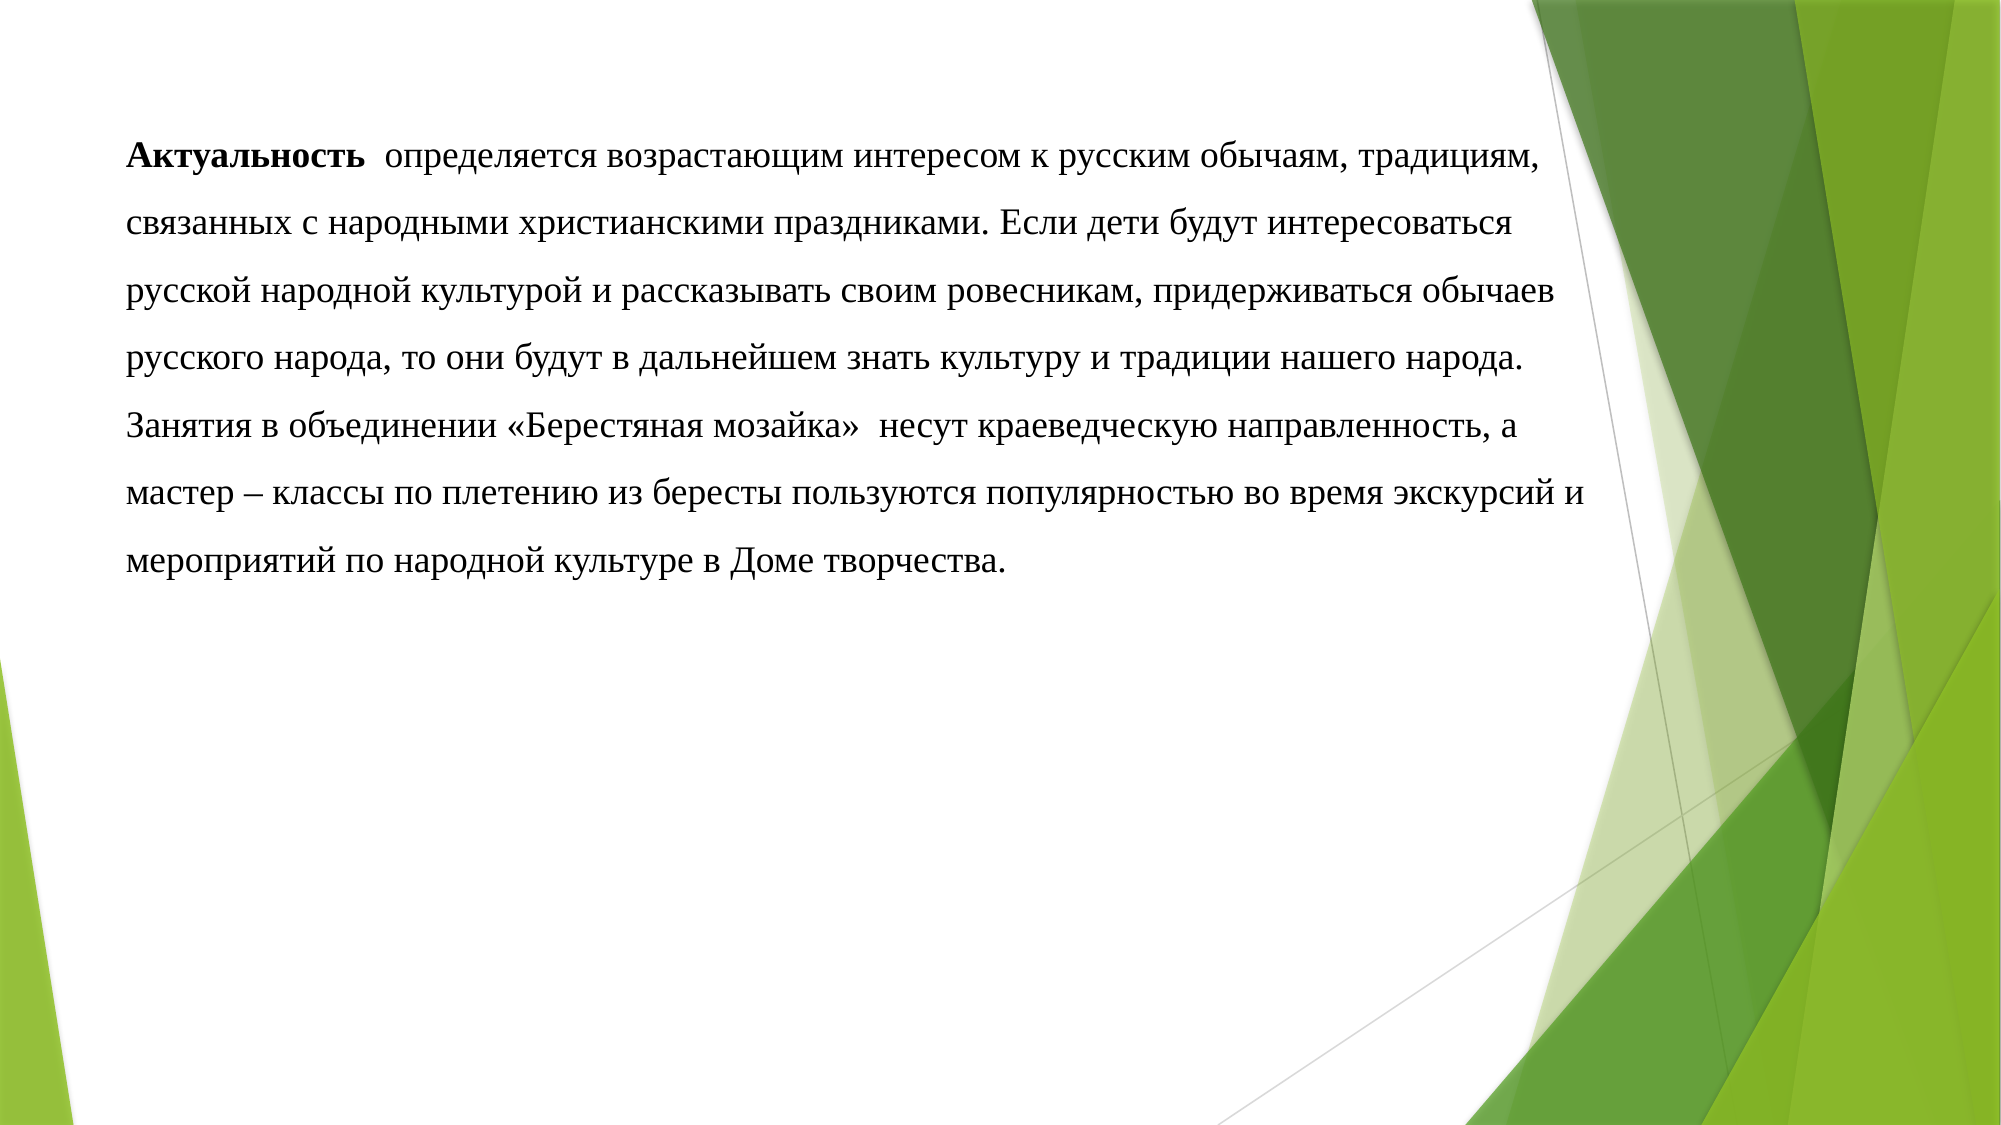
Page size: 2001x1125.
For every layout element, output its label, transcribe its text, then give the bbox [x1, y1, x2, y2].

text_box Актуальность определяется возрастающим интересом к русским обычаям, традициям, связанных с народными христианскими праздниками. Если дети будут интересоваться русской народной культурой и рассказывать своим ровесникам, придерживаться обычаев русского народа, то они будут в дальнейшем знать культуру и традиции нашего народа. Занятия в объединении «Берестяная мозайка» несут краеведческую направленность, а мастер – классы по плетению из бересты пользуются популярностью во время экскурсий и мероприятий по народной культуре в Доме творчества. [111, 99, 1653, 588]
